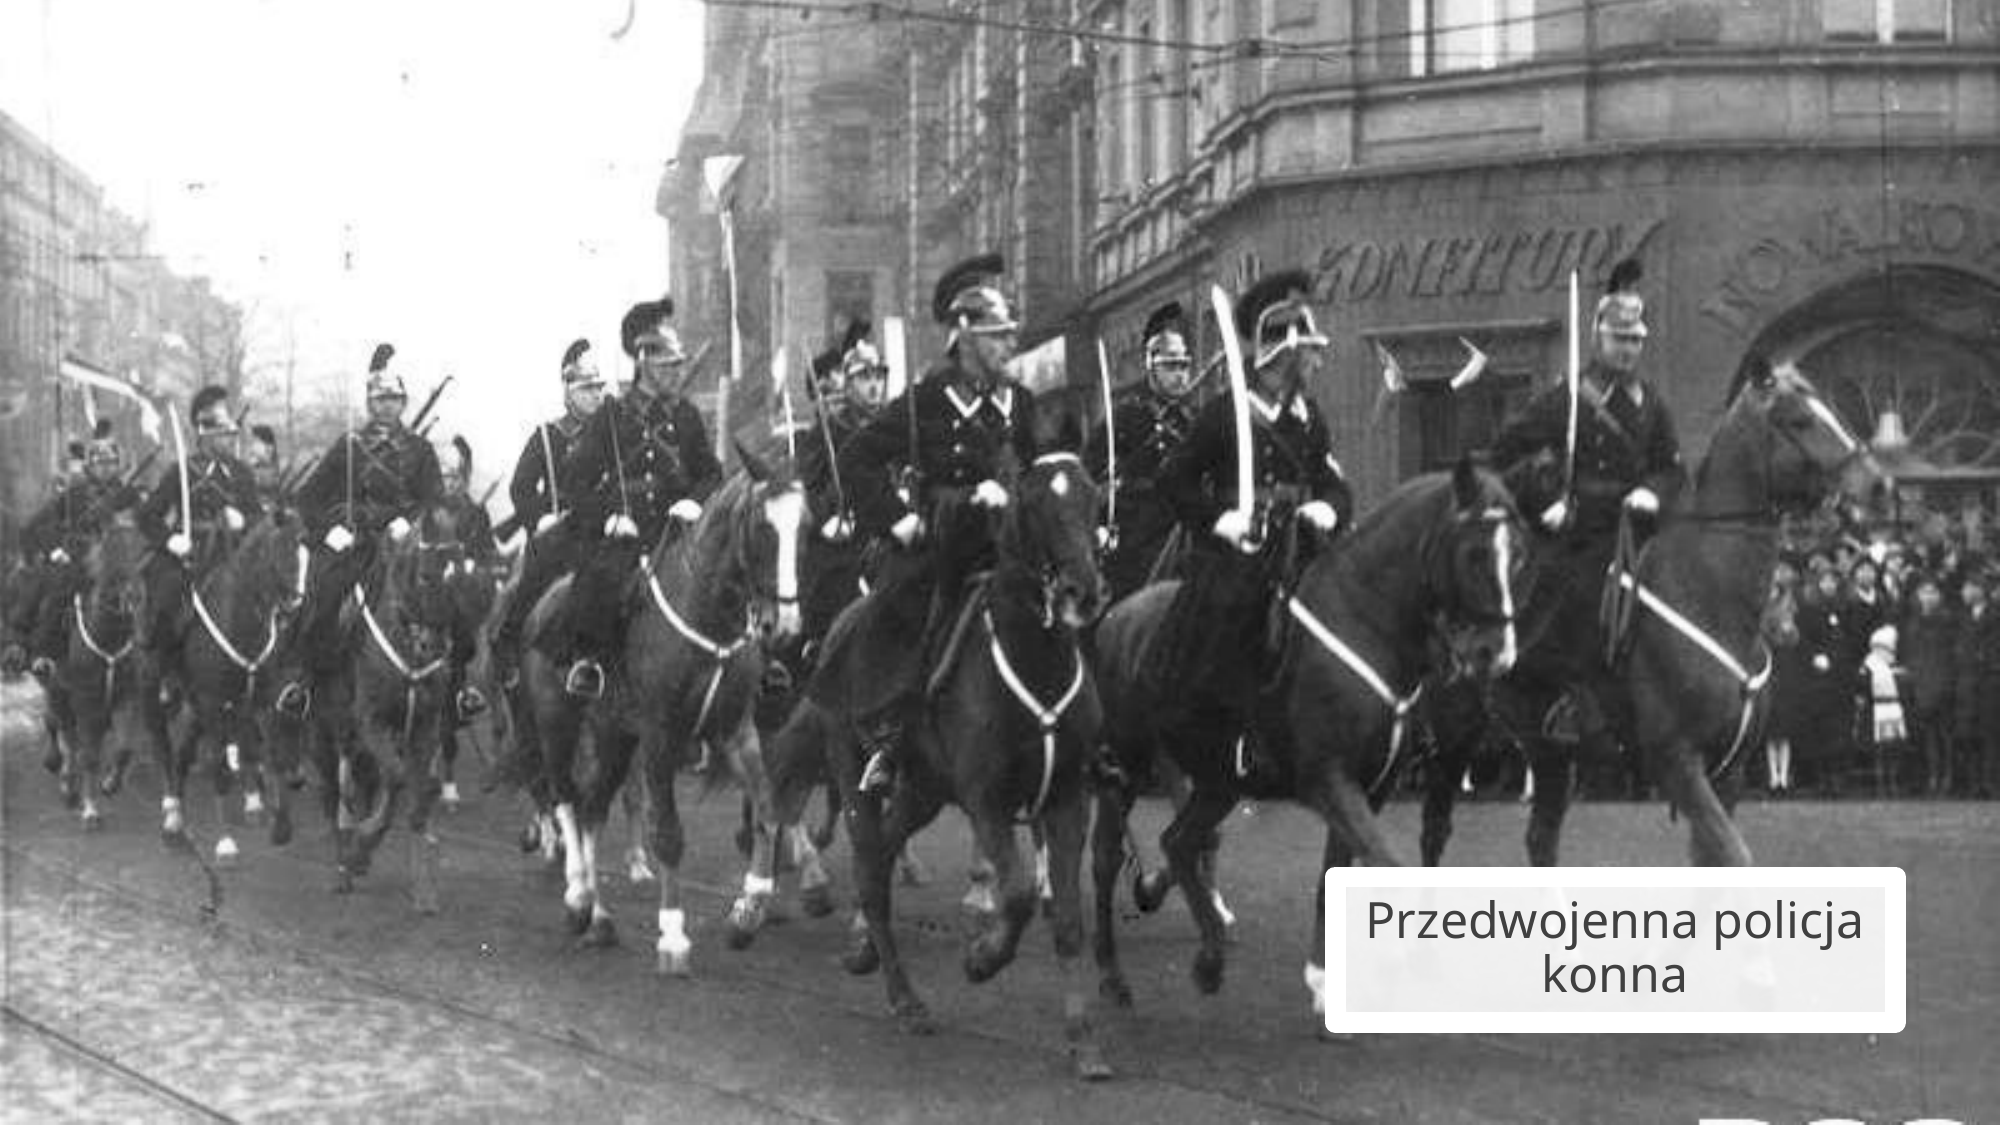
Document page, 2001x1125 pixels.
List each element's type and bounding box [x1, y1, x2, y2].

list [0, 0, 2000, 1125]
